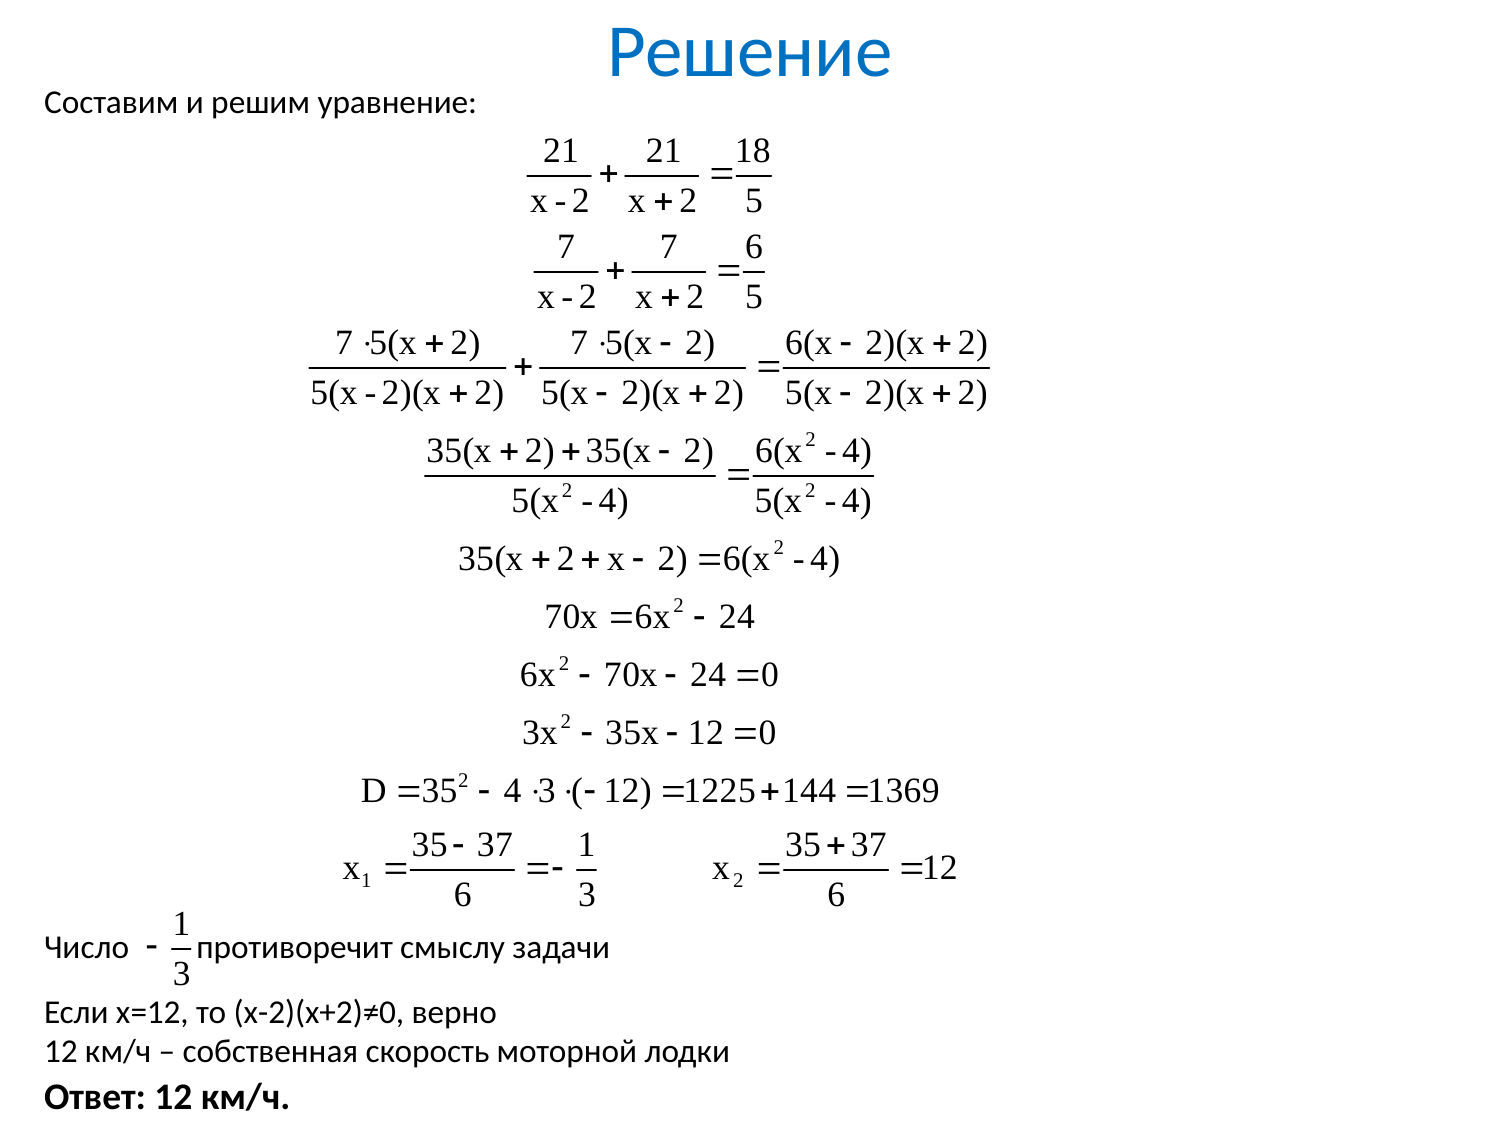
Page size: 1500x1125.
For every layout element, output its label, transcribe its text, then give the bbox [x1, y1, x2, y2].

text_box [302, 128, 997, 915]
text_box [140, 902, 200, 994]
text_box Ответ: 12 км/ч. [0, 1064, 1500, 1125]
text_box Число противоречит смыслу задачи Если х=12, то (х-2)(х+2)≠0, верно 12 км/ч – собственная скорость моторной лодки [0, 917, 1500, 1064]
text_box Составим и решим уравнение: [0, 73, 1500, 128]
title Решение [75, 0, 1425, 73]
